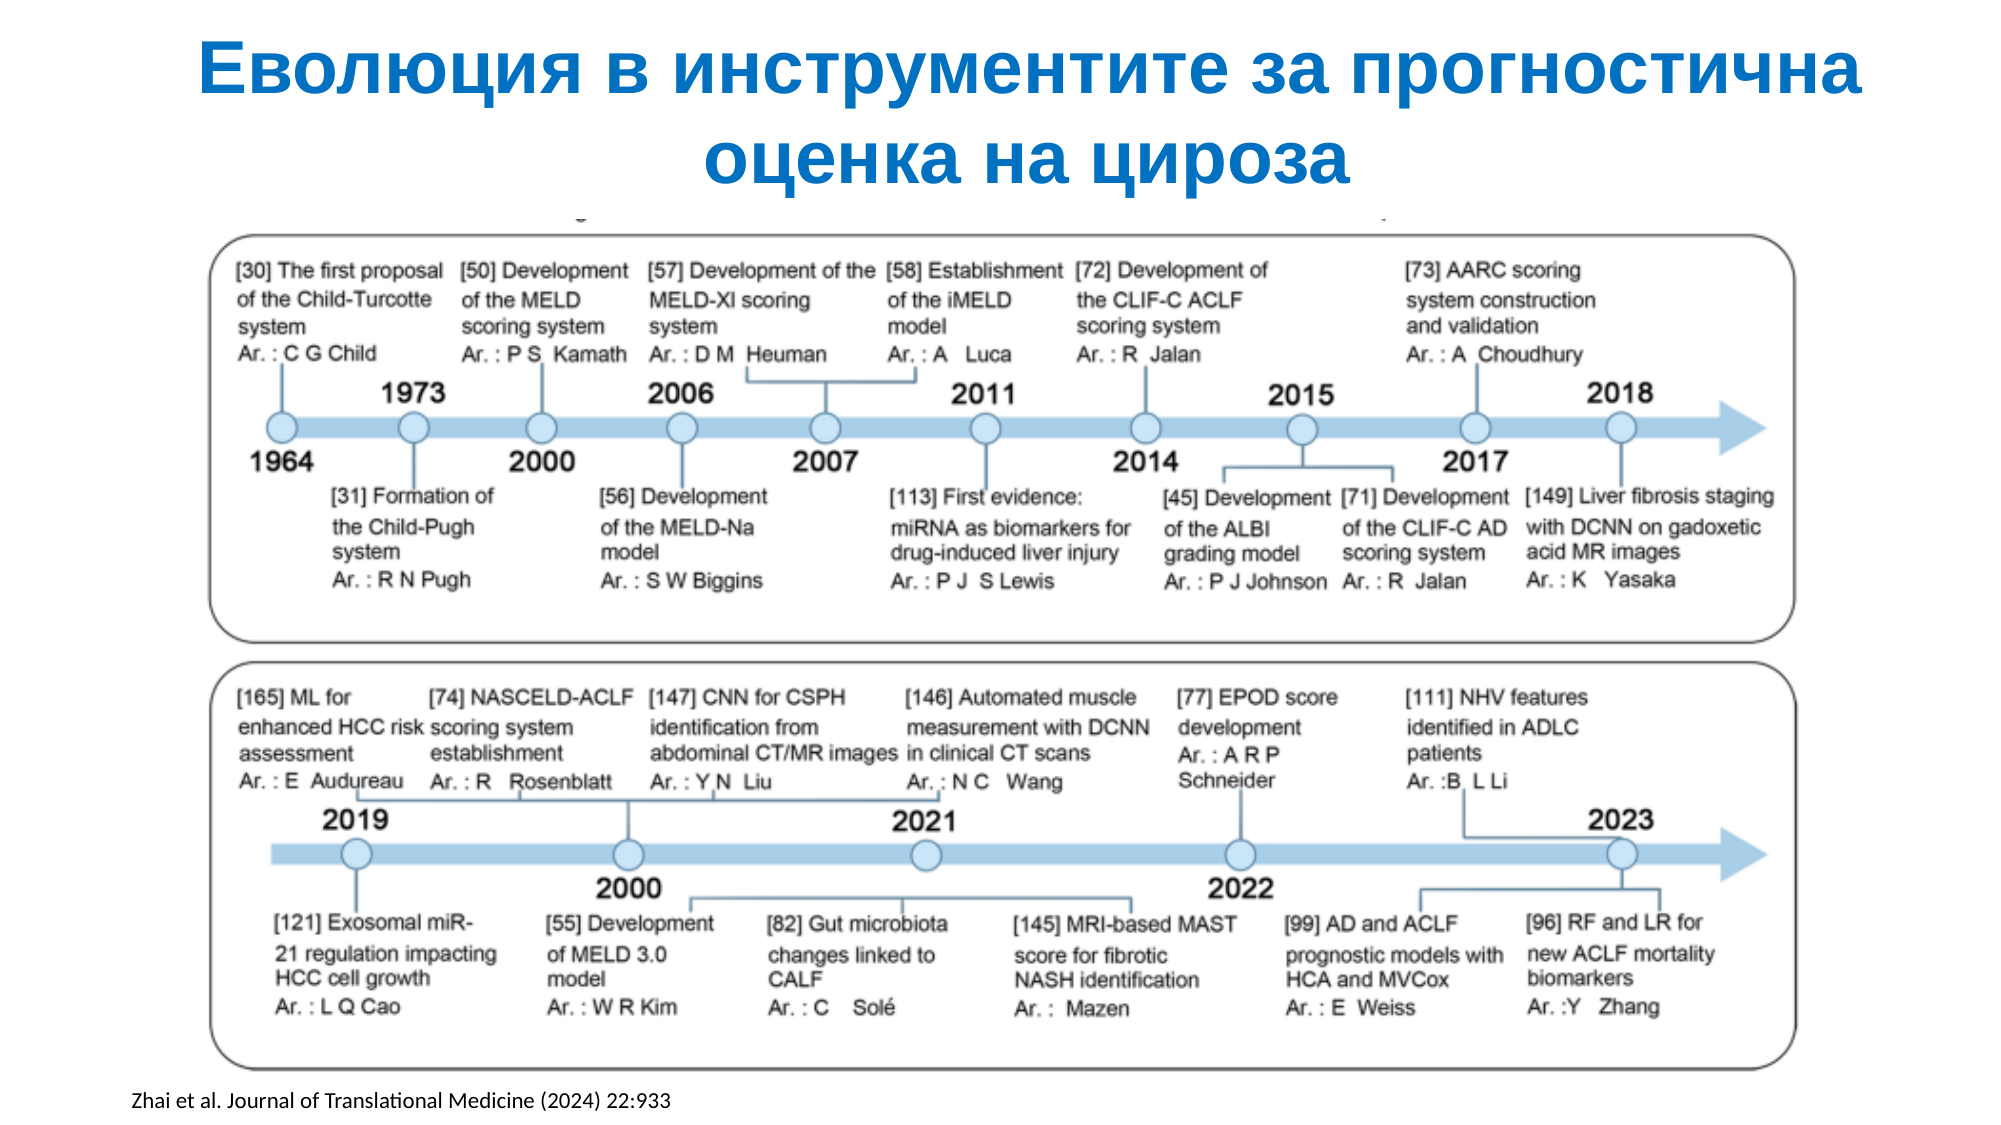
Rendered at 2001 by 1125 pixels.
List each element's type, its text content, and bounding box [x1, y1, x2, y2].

picture [204, 219, 1820, 1085]
text_box Zhai et al. Journal of Translational Medicine (2024) 22:933 [116, 1078, 1122, 1121]
title Еволюция в инструментите за прогностична оценка на цироза [183, 16, 1878, 201]
